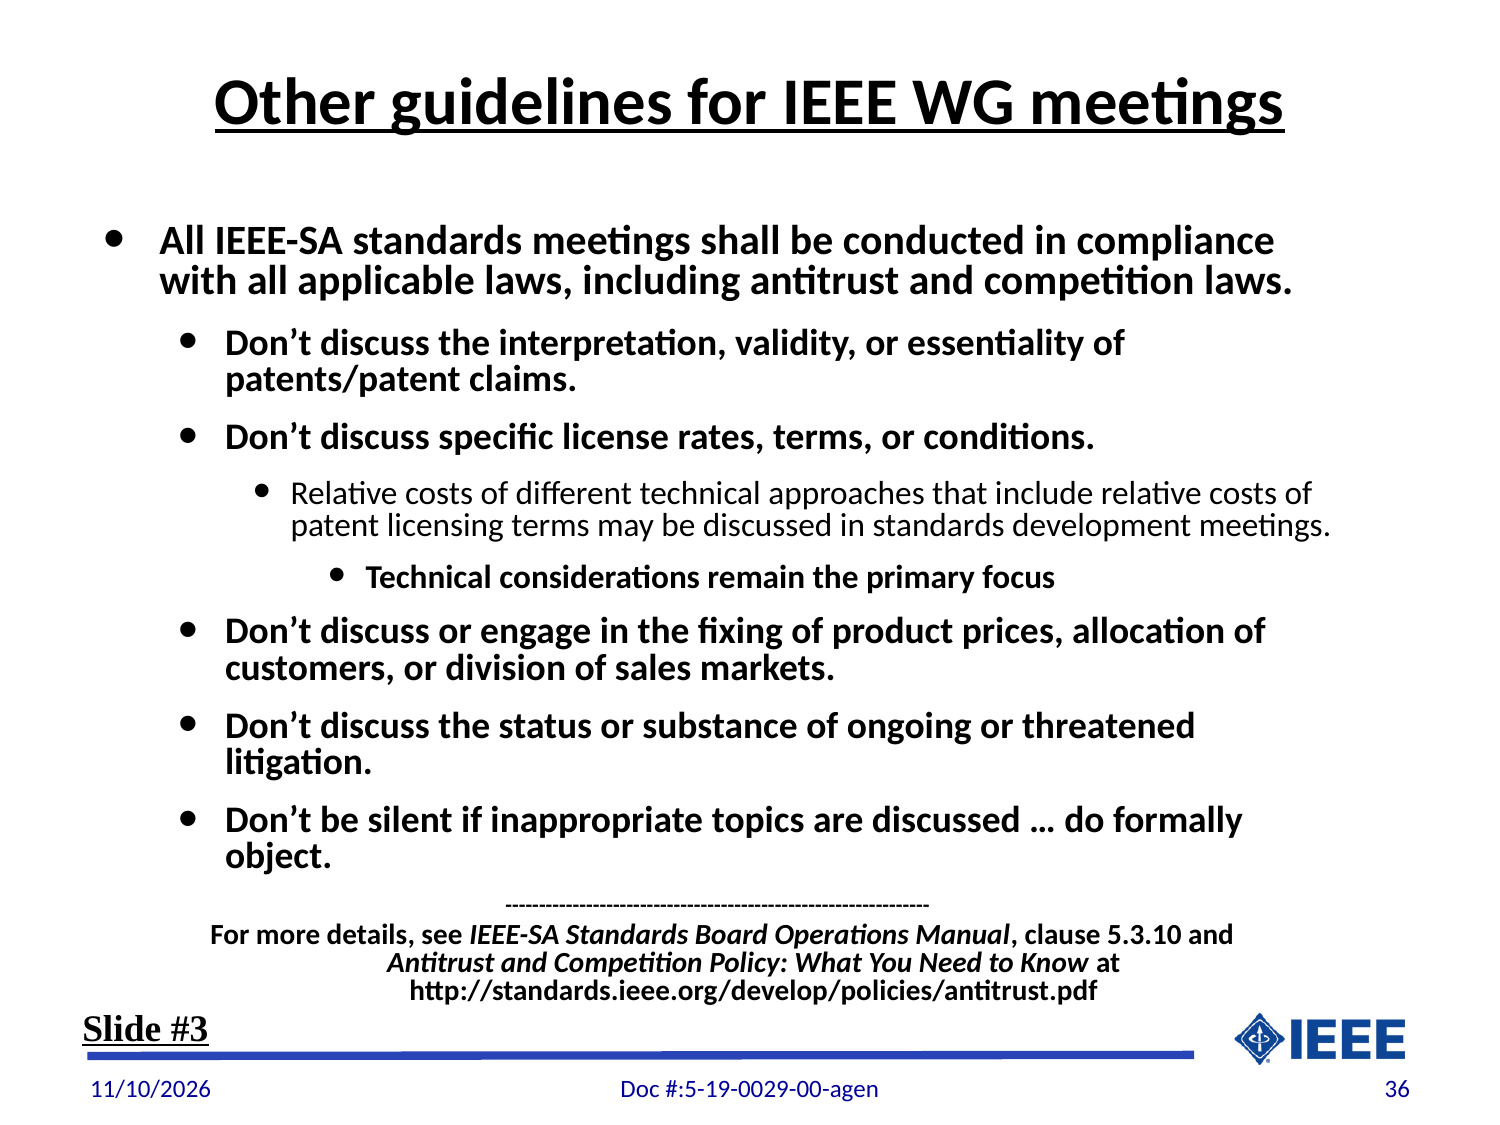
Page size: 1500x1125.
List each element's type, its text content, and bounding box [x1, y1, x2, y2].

footer Doc #:5-19-0029-00-agen [512, 1057, 988, 1118]
slide_number 36 [1074, 1057, 1425, 1118]
text_box Slide #3 [67, 997, 224, 1057]
picture [1231, 1011, 1406, 1057]
title Other guidelines for IEEE WG meetings [37, 4, 1463, 192]
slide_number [75, 1057, 425, 1118]
list All IEEE-SA standards meetings shall be conducted in compliance with all applicable laws, including antitrust and competition laws. Don’t discuss the interpretation, validity, or essentiality of patents/patent claims. Don’t discuss specific license rates, terms, or conditions. Relative costs of different technical approaches that include relative costs of patent licensing terms may be discussed in standards development meetings. Technical considerations remain the primary focus Don’t discuss or engage in the fixing of product prices, allocation of customers, or division of sales markets. Don’t discuss the status or substance of ongoing or threatened litigation. Don’t be silent if inappropriate topics are discussed … do formally object. --------------------------------------------------------------- For more details, see IEEE-SA Standards Board Operations Manual, clause 5.3.10 and Antitrust and Competition Policy: What You Need to Know at http://standards.ieee.org/develop/policies/antitrust.pdf [88, 215, 1364, 891]
